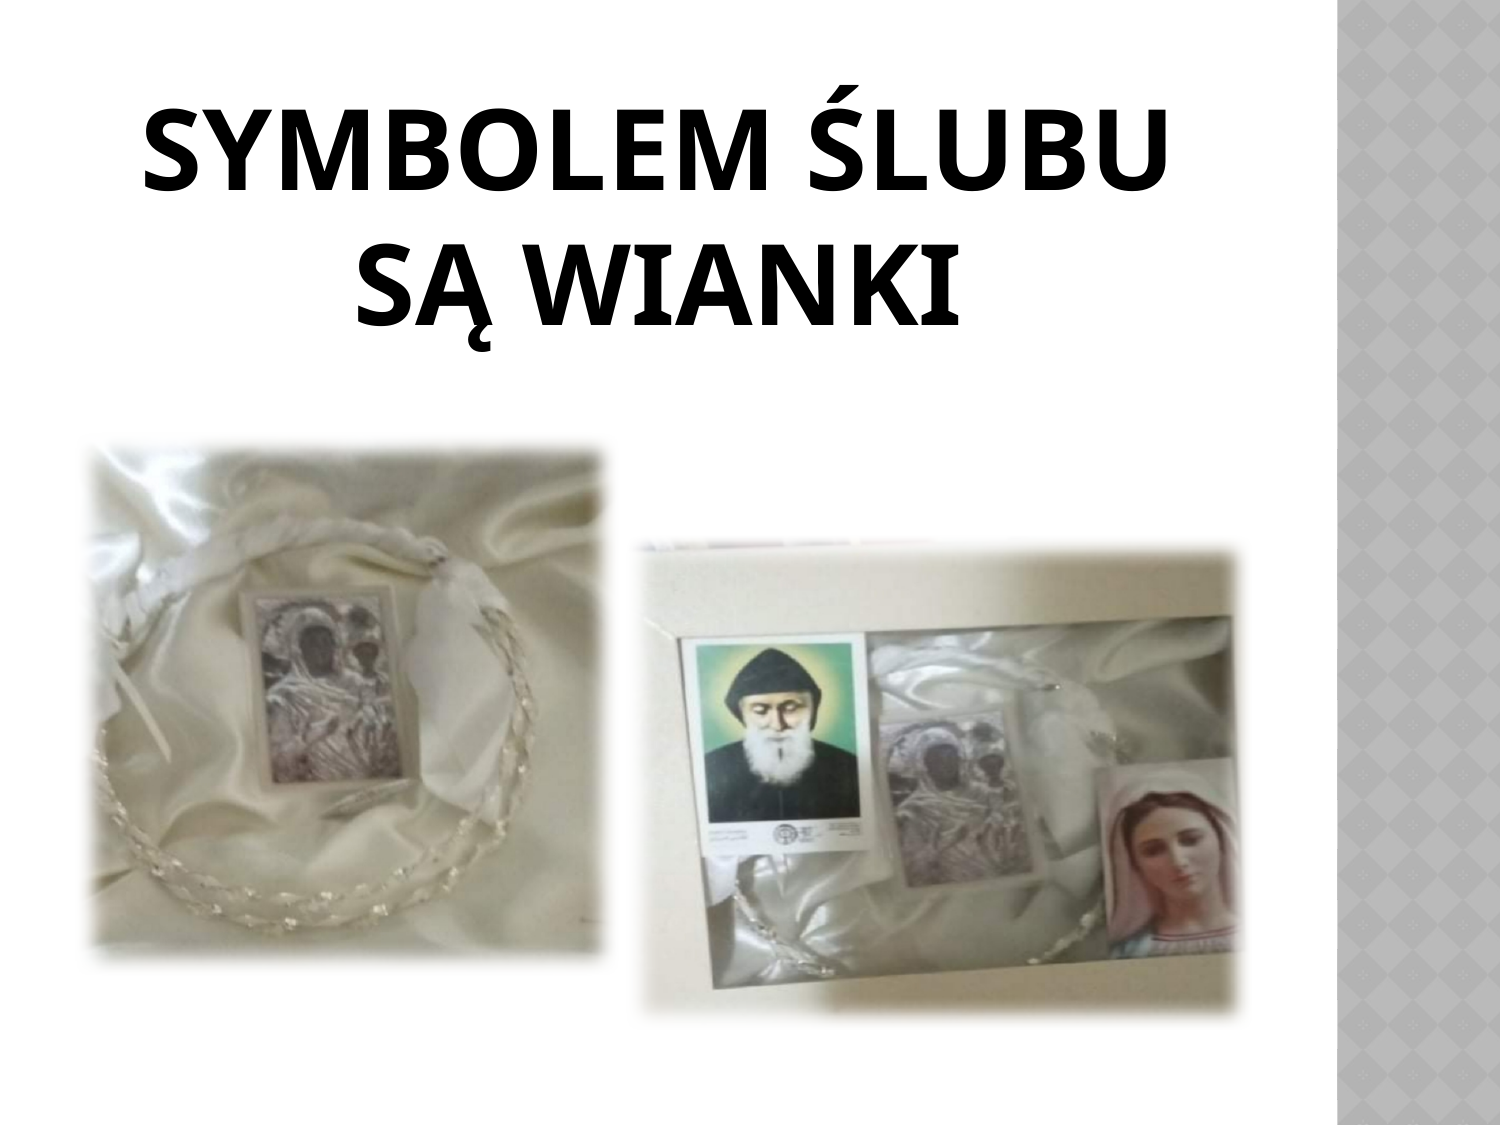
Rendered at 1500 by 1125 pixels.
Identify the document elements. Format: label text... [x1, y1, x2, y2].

title Symbolem ślubu są wianki [64, 160, 1253, 349]
picture [625, 533, 1253, 1031]
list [74, 432, 620, 977]
